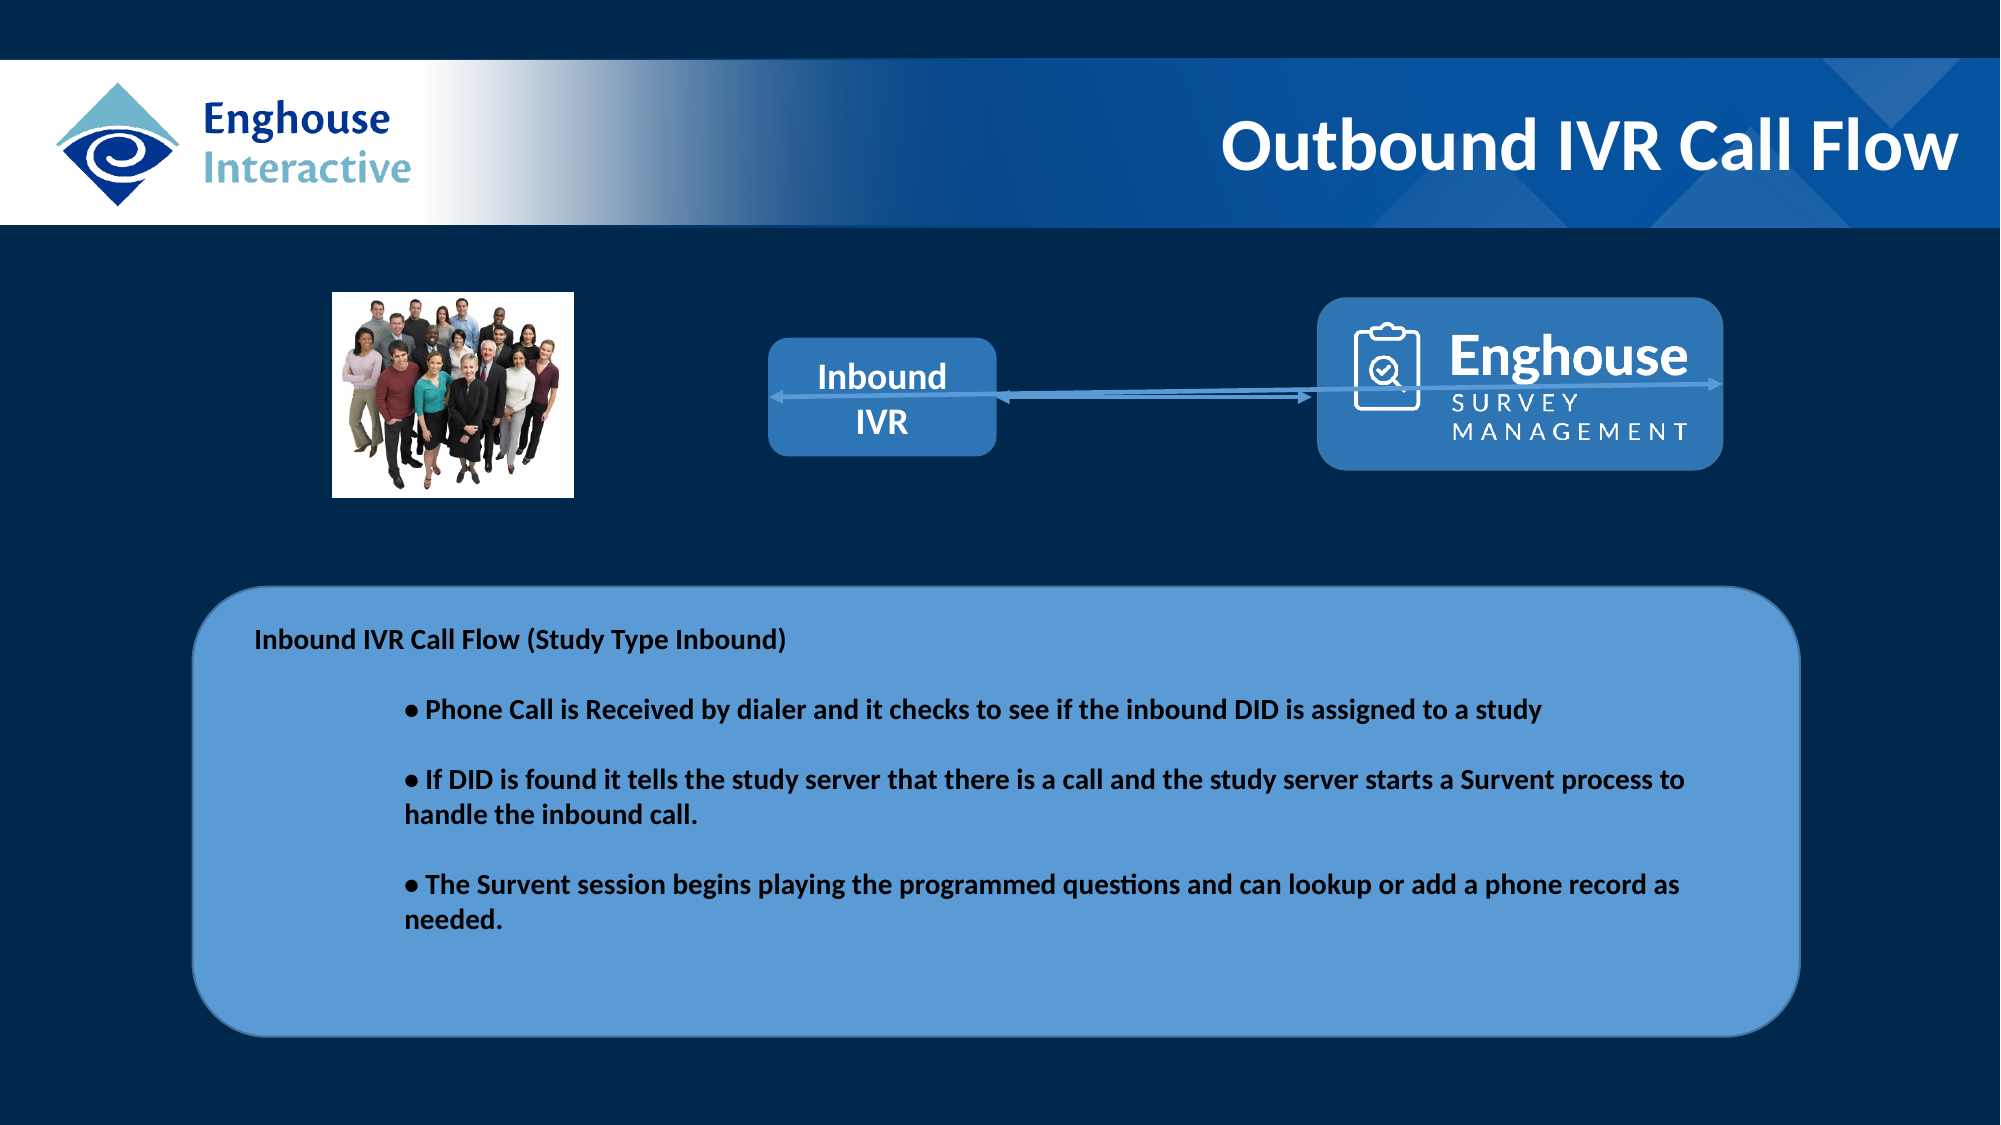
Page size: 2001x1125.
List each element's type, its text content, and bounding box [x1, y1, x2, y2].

text_box Inbound IVR Call Flow (Study Type Inbound) • Phone Call is Received by dialer and it checks to see if the inbound DID is assigned to a study • If DID is found it tells the study server that there is a call and the study server starts a Survent process to handle the inbound call. • The Survent session begins playing the programmed questions and can lookup or add a phone record as needed. [239, 613, 1731, 1013]
text_box Inbound IVR [768, 337, 997, 396]
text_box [1317, 298, 1723, 470]
text_box [191, 585, 1801, 1038]
picture [0, 58, 2000, 228]
picture [332, 292, 574, 498]
text_box Inbound IVR [768, 397, 997, 457]
